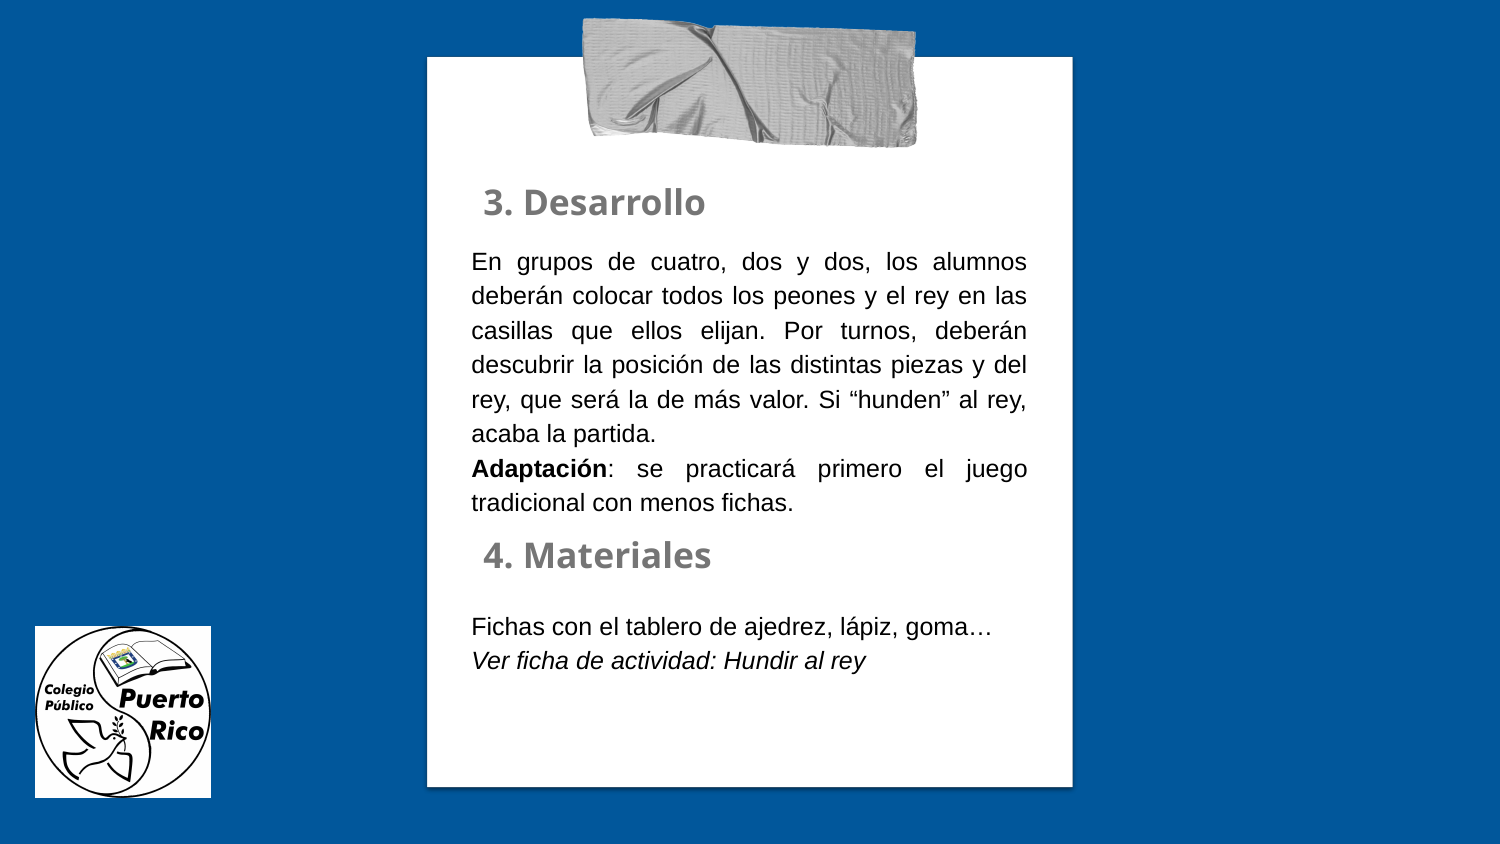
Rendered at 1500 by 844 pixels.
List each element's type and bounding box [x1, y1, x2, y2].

picture [400, 16, 1100, 818]
picture [35, 626, 211, 799]
